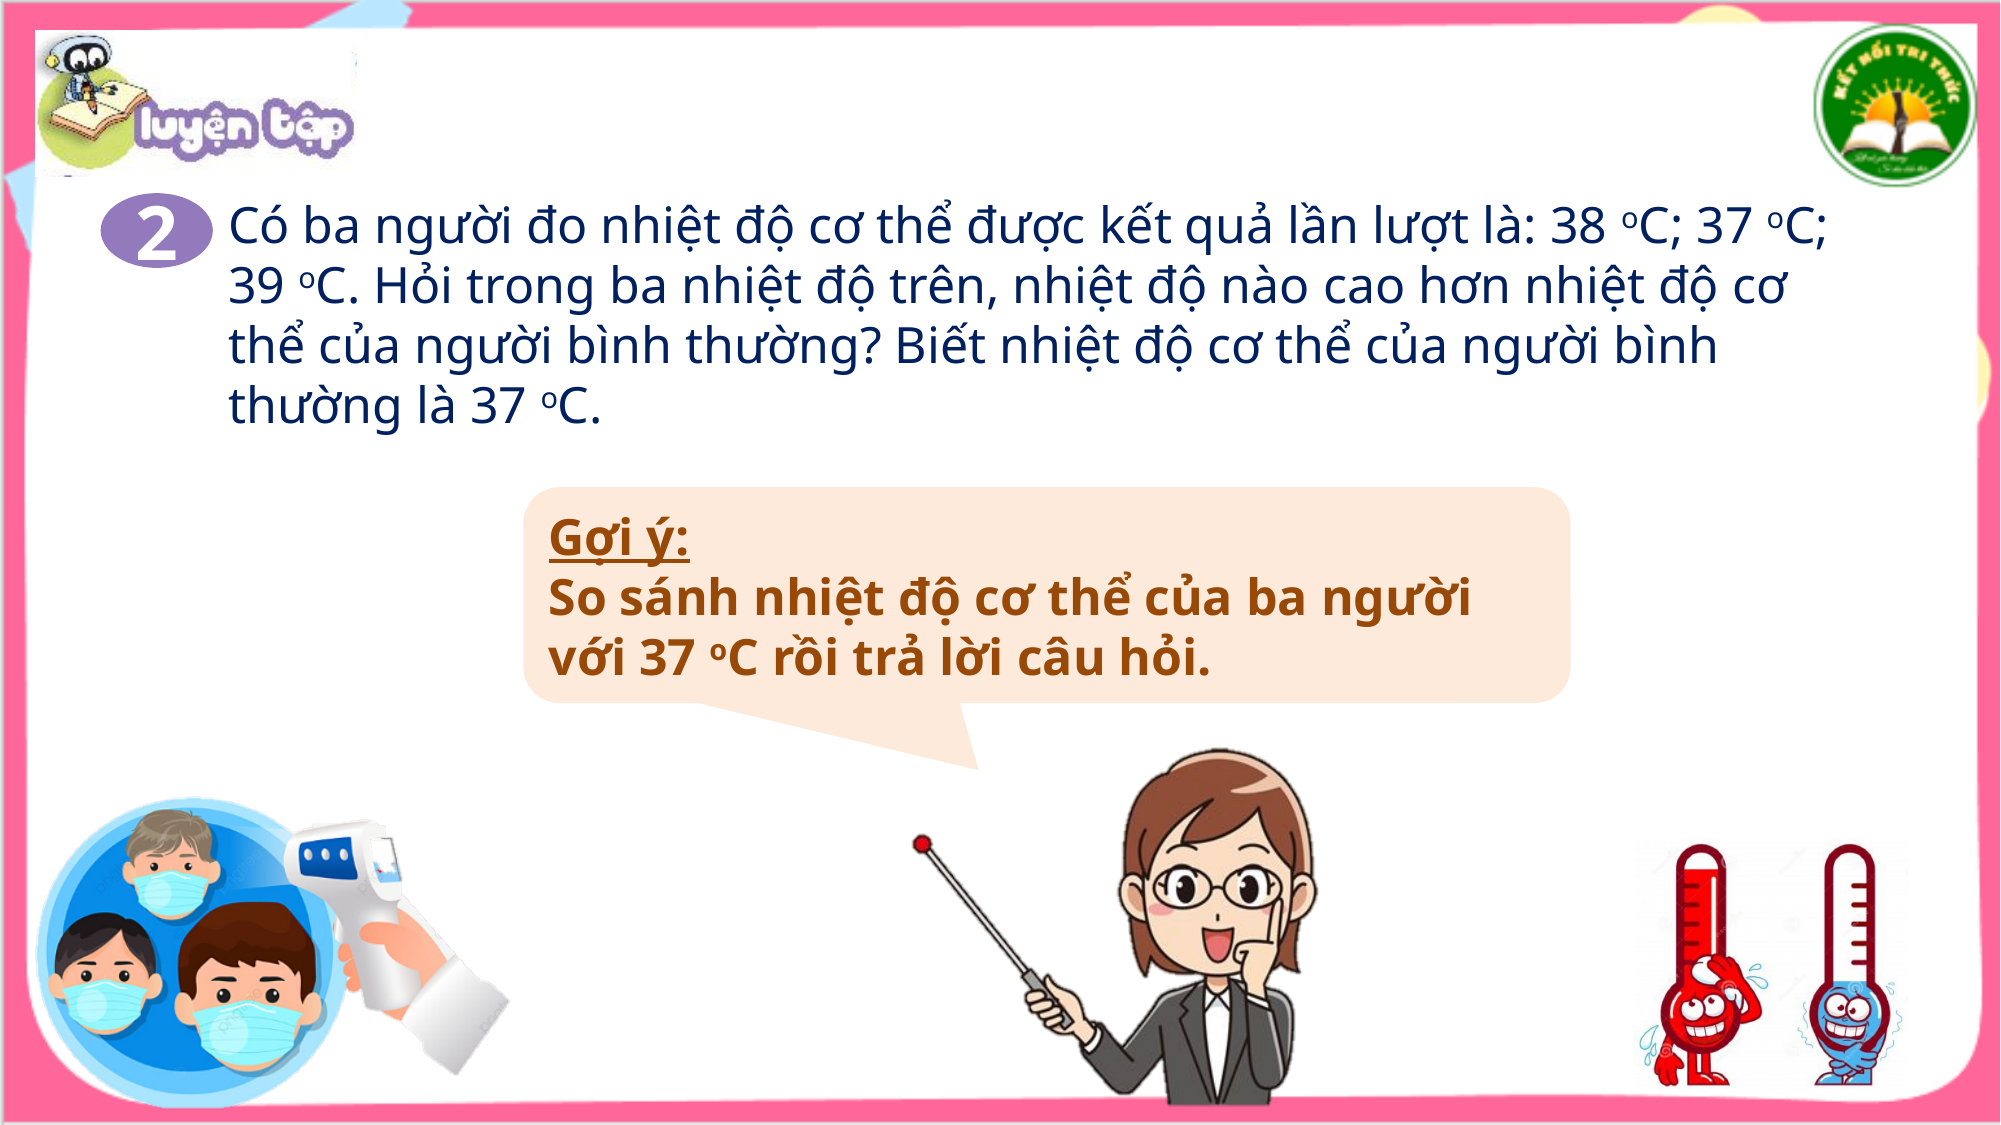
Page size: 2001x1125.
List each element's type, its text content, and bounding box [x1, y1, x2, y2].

text_box Gợi ý: So sánh nhiệt độ cơ thể của ba người với 37 oC rồi trả lời câu hỏi. [523, 487, 1571, 749]
picture [0, 0, 2001, 1125]
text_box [100, 185, 1854, 444]
